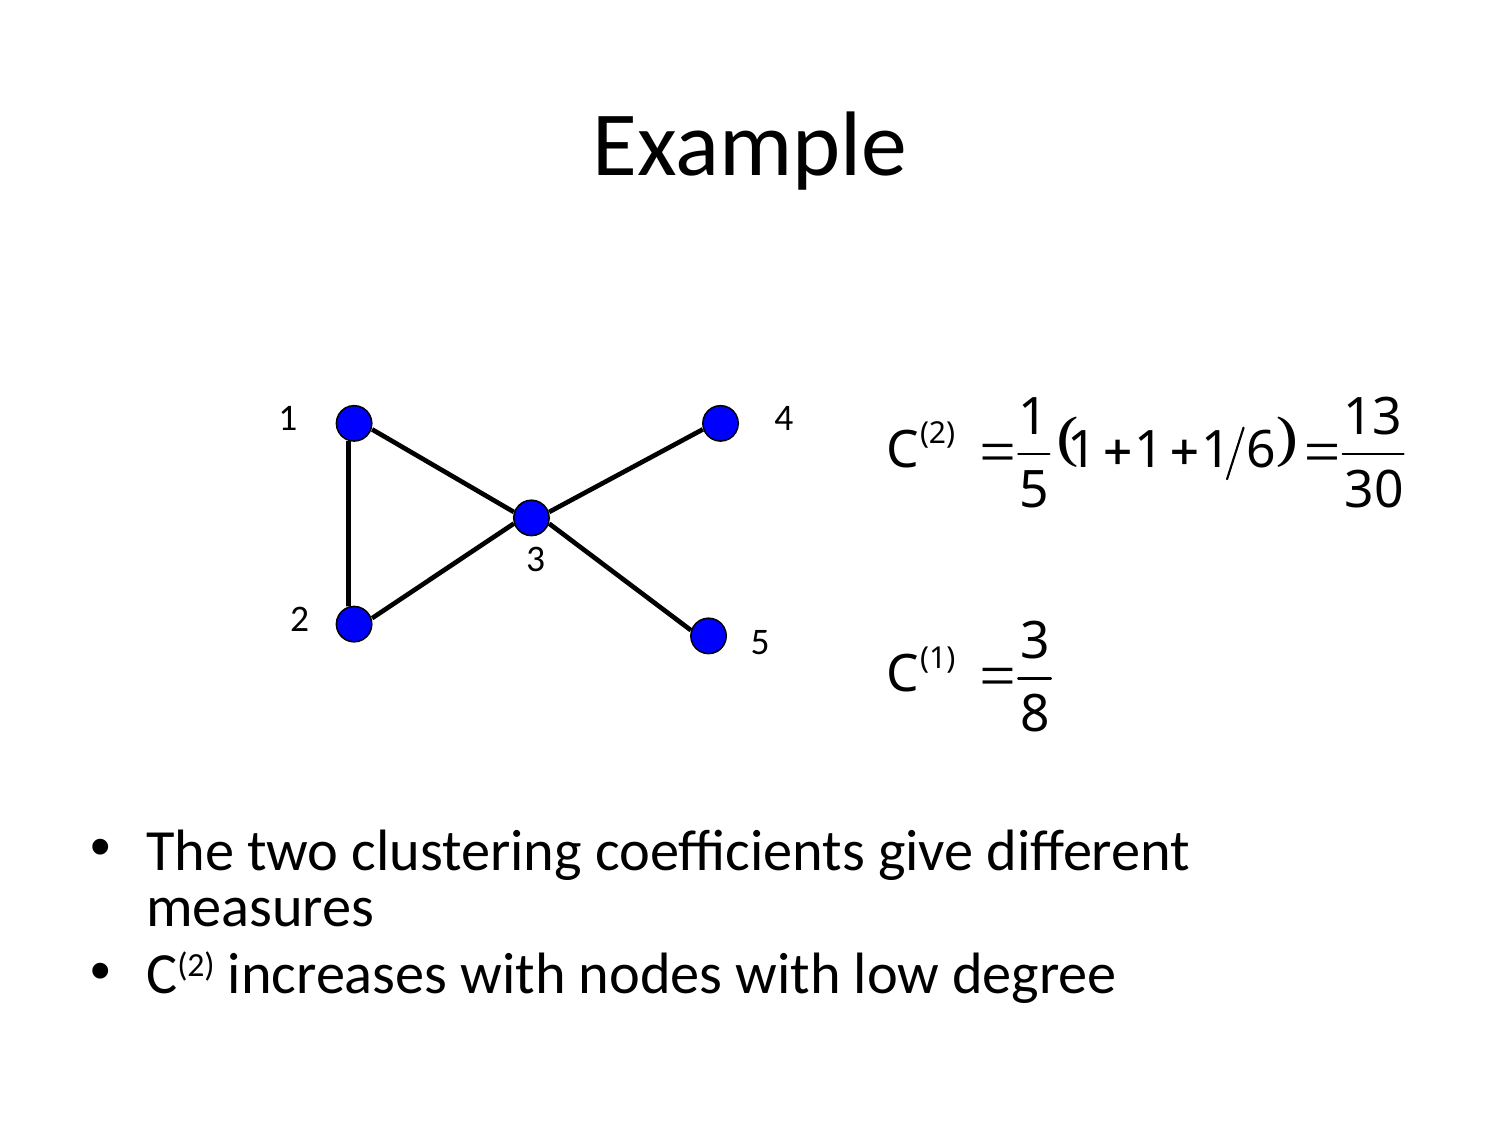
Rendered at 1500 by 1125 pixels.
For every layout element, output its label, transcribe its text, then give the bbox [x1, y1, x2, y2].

list The two clustering coefficients give different measures C(2) increases with nodes with low degree [75, 262, 1425, 1047]
title Example [75, 45, 1425, 233]
text_box [513, 500, 550, 527]
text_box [879, 385, 1414, 519]
text_box 5 [735, 609, 785, 670]
text_box [690, 618, 727, 654]
text_box 1 [263, 385, 313, 446]
text_box 3 [511, 527, 561, 587]
text_box 4 [759, 385, 809, 446]
text_box 2 [275, 586, 324, 646]
text_box [336, 405, 372, 442]
text_box [702, 405, 739, 442]
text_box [879, 609, 1061, 744]
text_box [336, 606, 372, 642]
